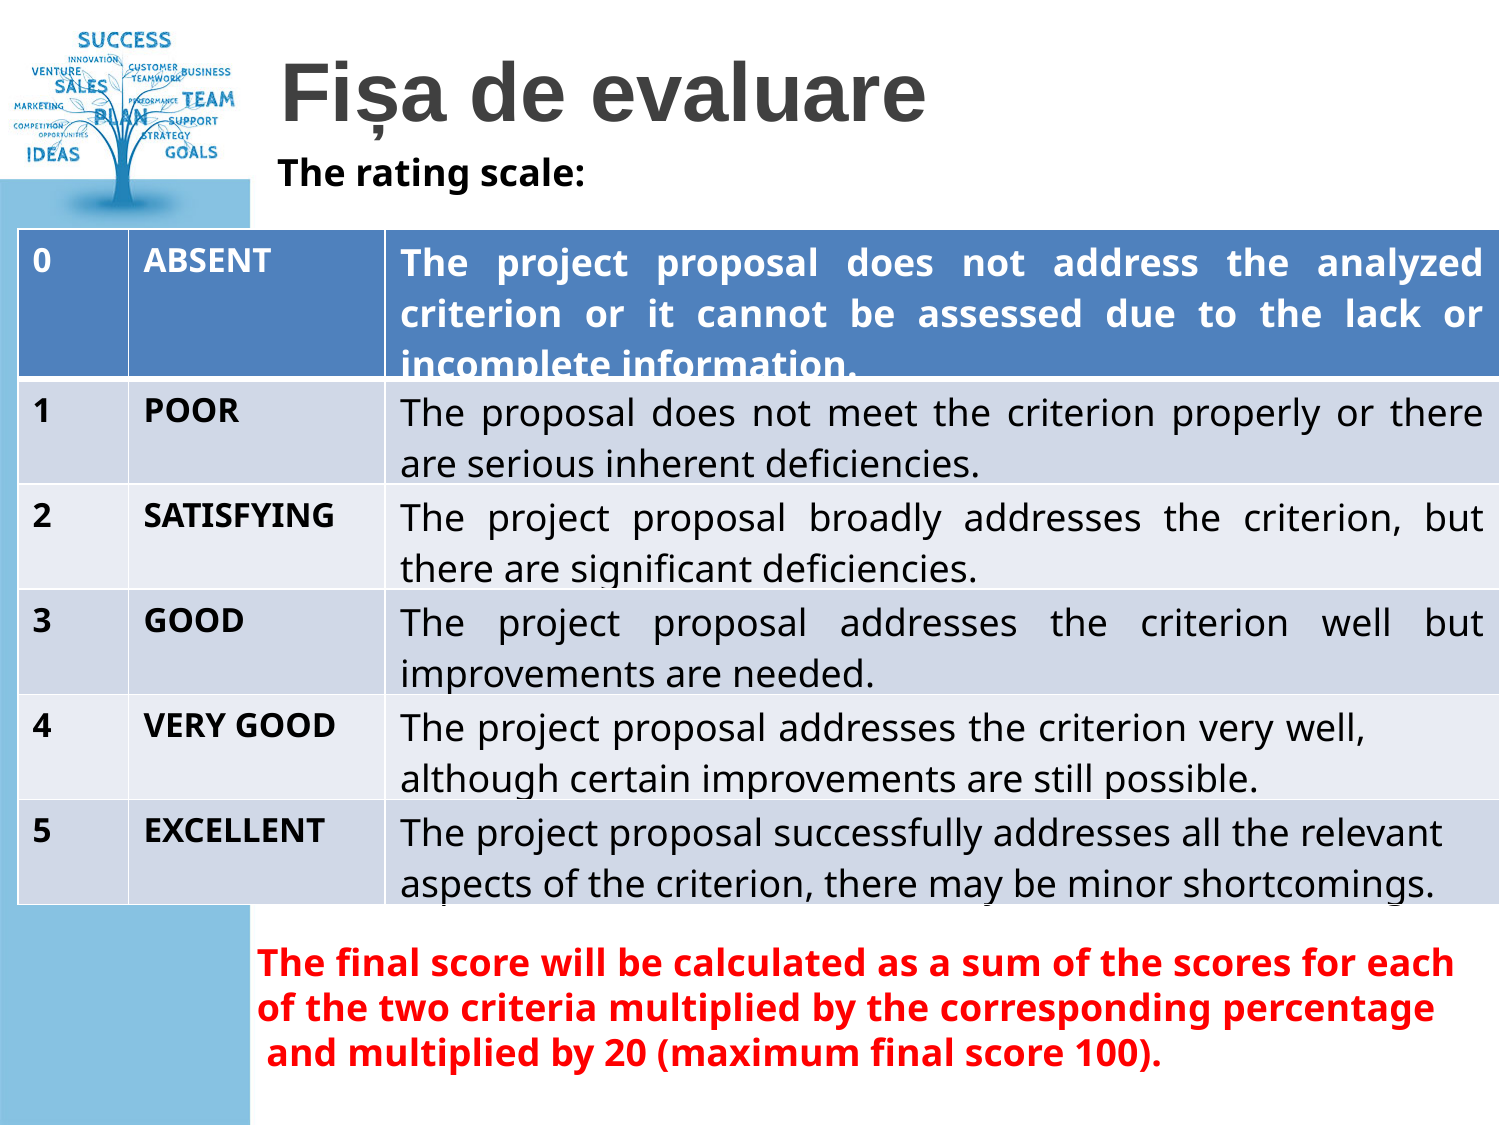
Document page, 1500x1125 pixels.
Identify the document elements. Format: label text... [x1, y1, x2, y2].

table_header The project proposal does not address the analyzed criterion or it cannot be assessed due to the lack or incomplete information. [386, 230, 1499, 376]
table_cell The project proposal addresses the criterion well but improvements are needed. [386, 590, 1499, 694]
table_cell 1 [19, 382, 128, 483]
table_cell GOOD [129, 590, 384, 694]
table_cell 2 [19, 485, 128, 588]
table_cell SATISFYING [129, 485, 384, 588]
picture [0, 0, 1500, 1125]
table_cell EXCELLENT [129, 800, 384, 904]
table_cell POOR [129, 382, 384, 483]
text_box The final score will be calculated as a sum of the scores for each of the two criteria multiplied by the corresponding percentage and multiplied by 20 (maximum final score 100). [242, 931, 1483, 1082]
table_cell 3 [19, 590, 128, 694]
table_cell The project proposal addresses the criterion very well, although certain improvements are still possible. [386, 695, 1499, 799]
title Fișa de evaluare [265, 0, 1500, 176]
table_cell VERY GOOD [129, 695, 384, 799]
table_cell The project proposal broadly addresses the criterion, but there are significant deficiencies. [386, 485, 1499, 588]
table_cell 4 [19, 695, 128, 799]
table_cell The proposal does not meet the criterion properly or there are serious inherent deficiencies. [386, 382, 1499, 483]
table_cell The project proposal successfully addresses all the relevant aspects of the criterion, there may be minor shortcomings. [386, 800, 1499, 904]
table_header 0 [19, 230, 128, 376]
table_header ABSENT [129, 230, 384, 376]
text_box The rating scale: [262, 141, 611, 202]
table_cell 5 [19, 800, 128, 904]
